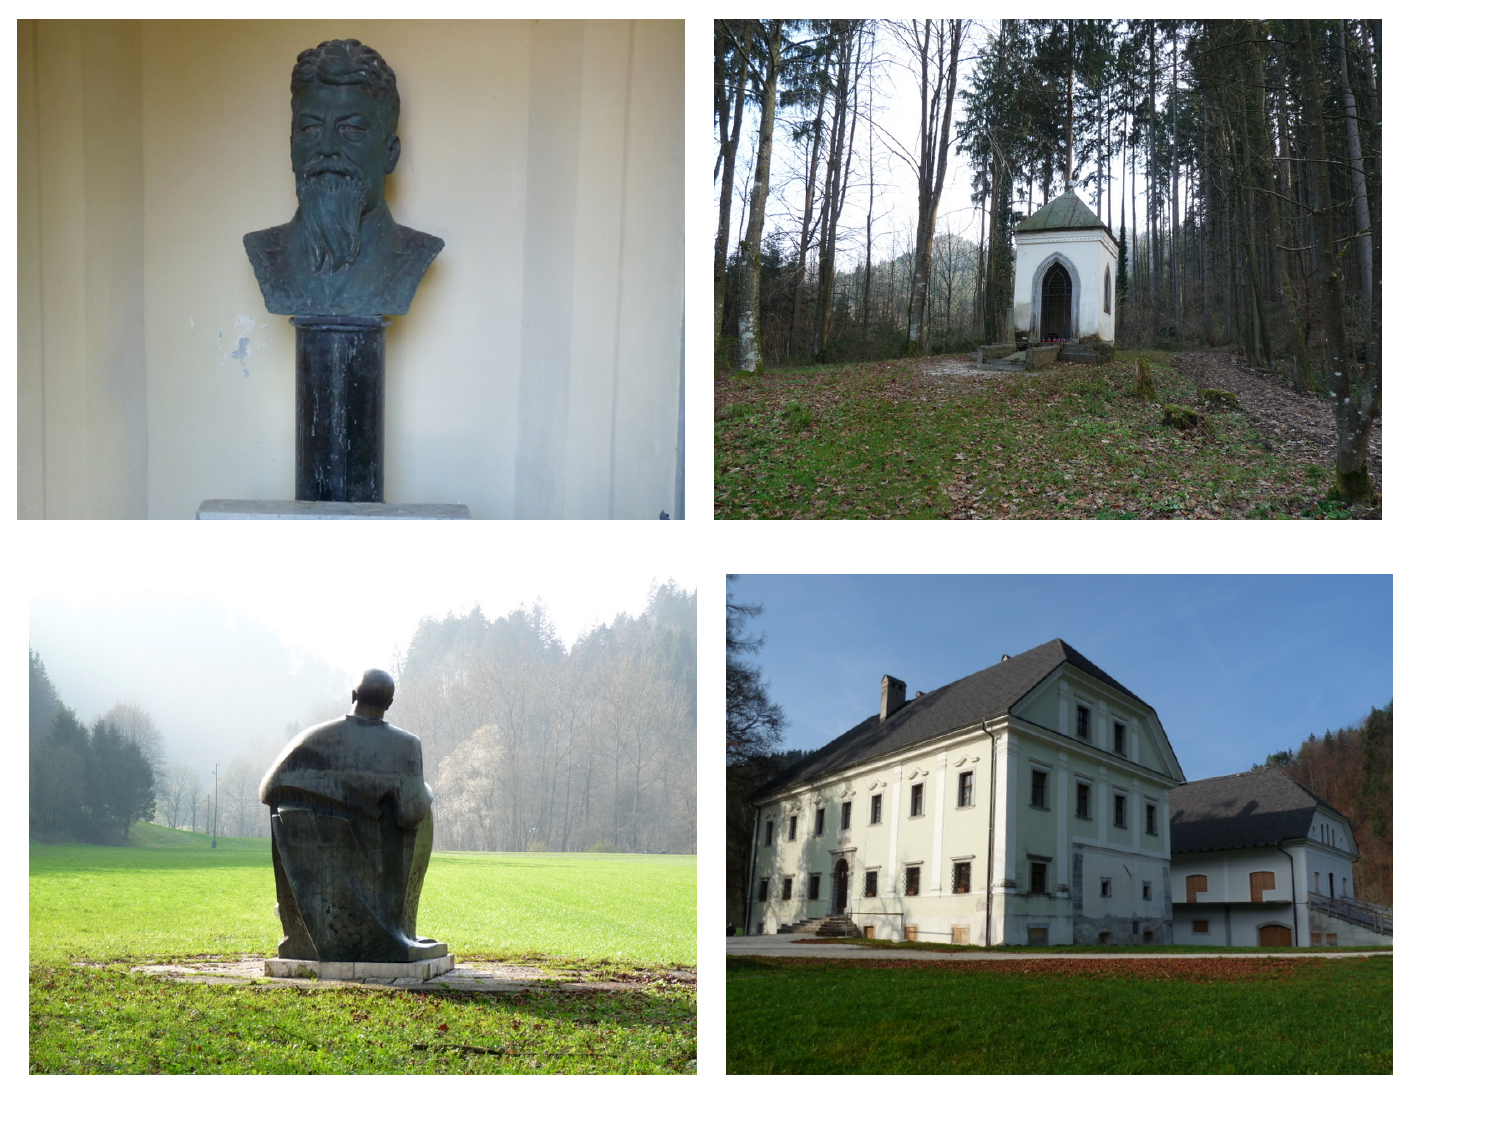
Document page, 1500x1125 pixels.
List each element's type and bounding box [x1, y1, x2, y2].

picture [29, 574, 697, 1075]
picture [714, 18, 1382, 520]
picture [17, 18, 685, 520]
picture [726, 574, 1394, 1075]
